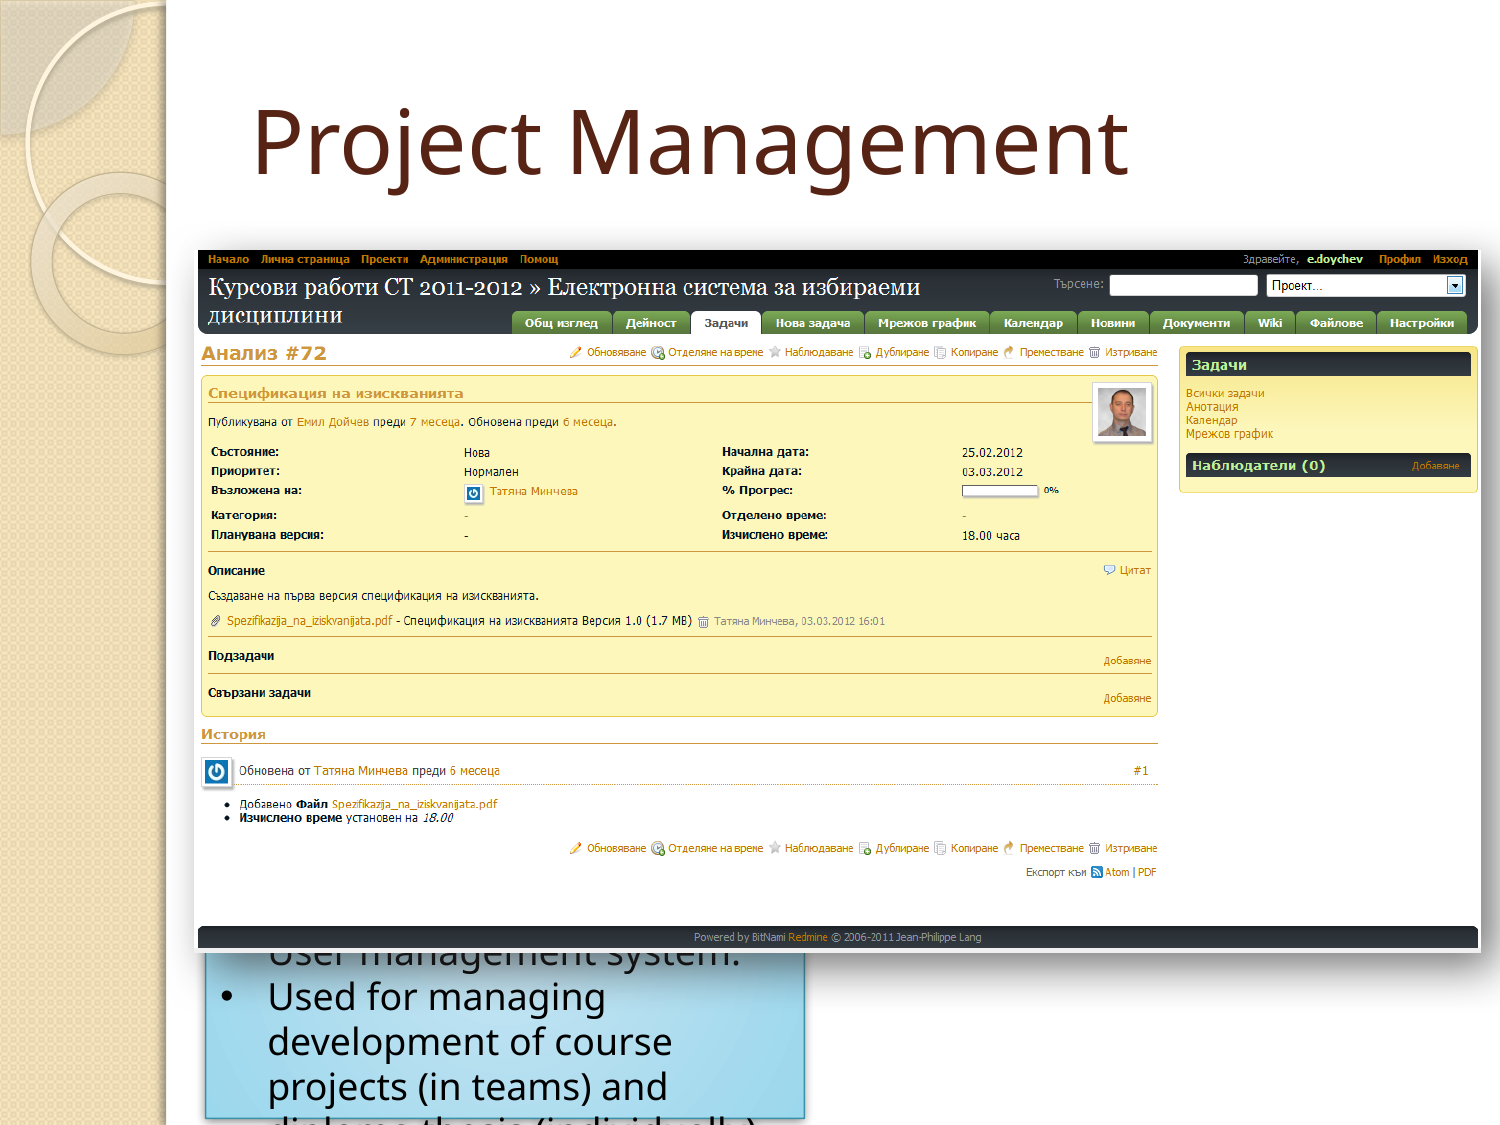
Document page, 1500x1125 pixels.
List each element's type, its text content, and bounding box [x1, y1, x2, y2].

title Project Management [235, 45, 1466, 233]
text_box Redmine - open source and flexible project management and bug tracking system. Integrated with DeLC and User management system. Used for managing development of course projects (in teams) and diploma thesis (individually). [204, 993, 806, 1120]
picture [194, 250, 1482, 953]
